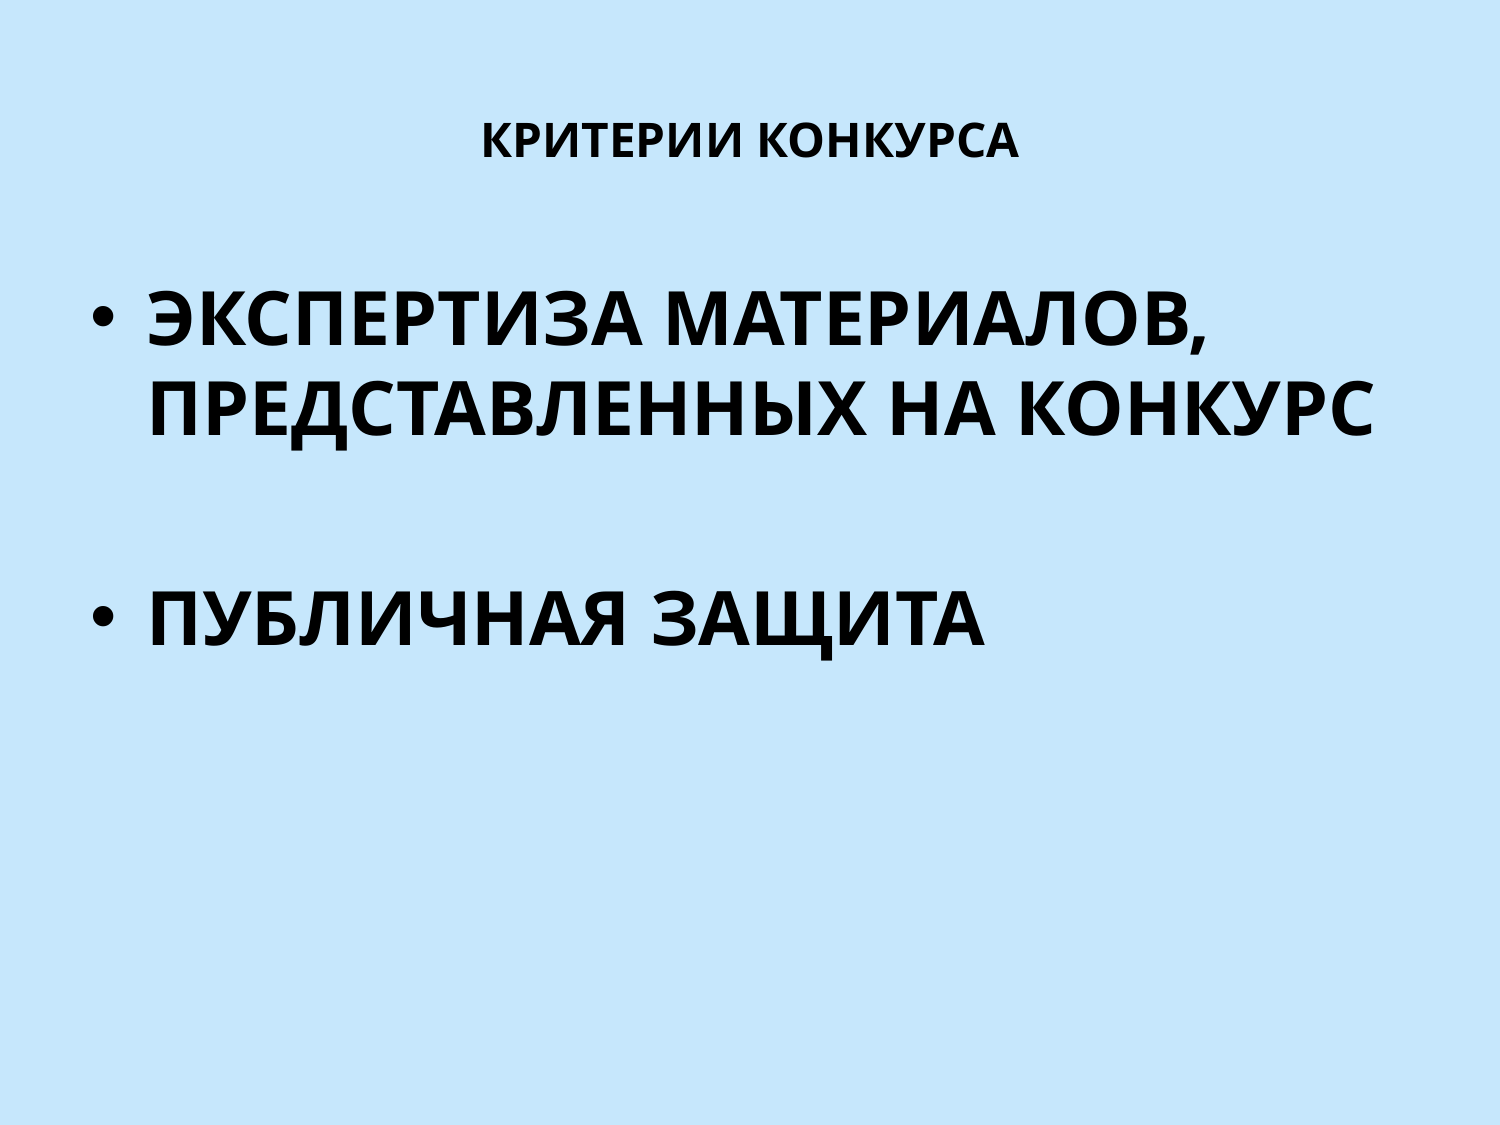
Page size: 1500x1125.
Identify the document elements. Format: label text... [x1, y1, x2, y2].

title КРИТЕРИИ КОНКУРСА [75, 45, 1425, 233]
list ЭКСПЕРТИЗА МАТЕРИАЛОВ, ПРЕДСТАВЛЕННЫХ НА КОНКУРС ПУБЛИЧНАЯ ЗАЩИТА [75, 262, 1425, 1005]
